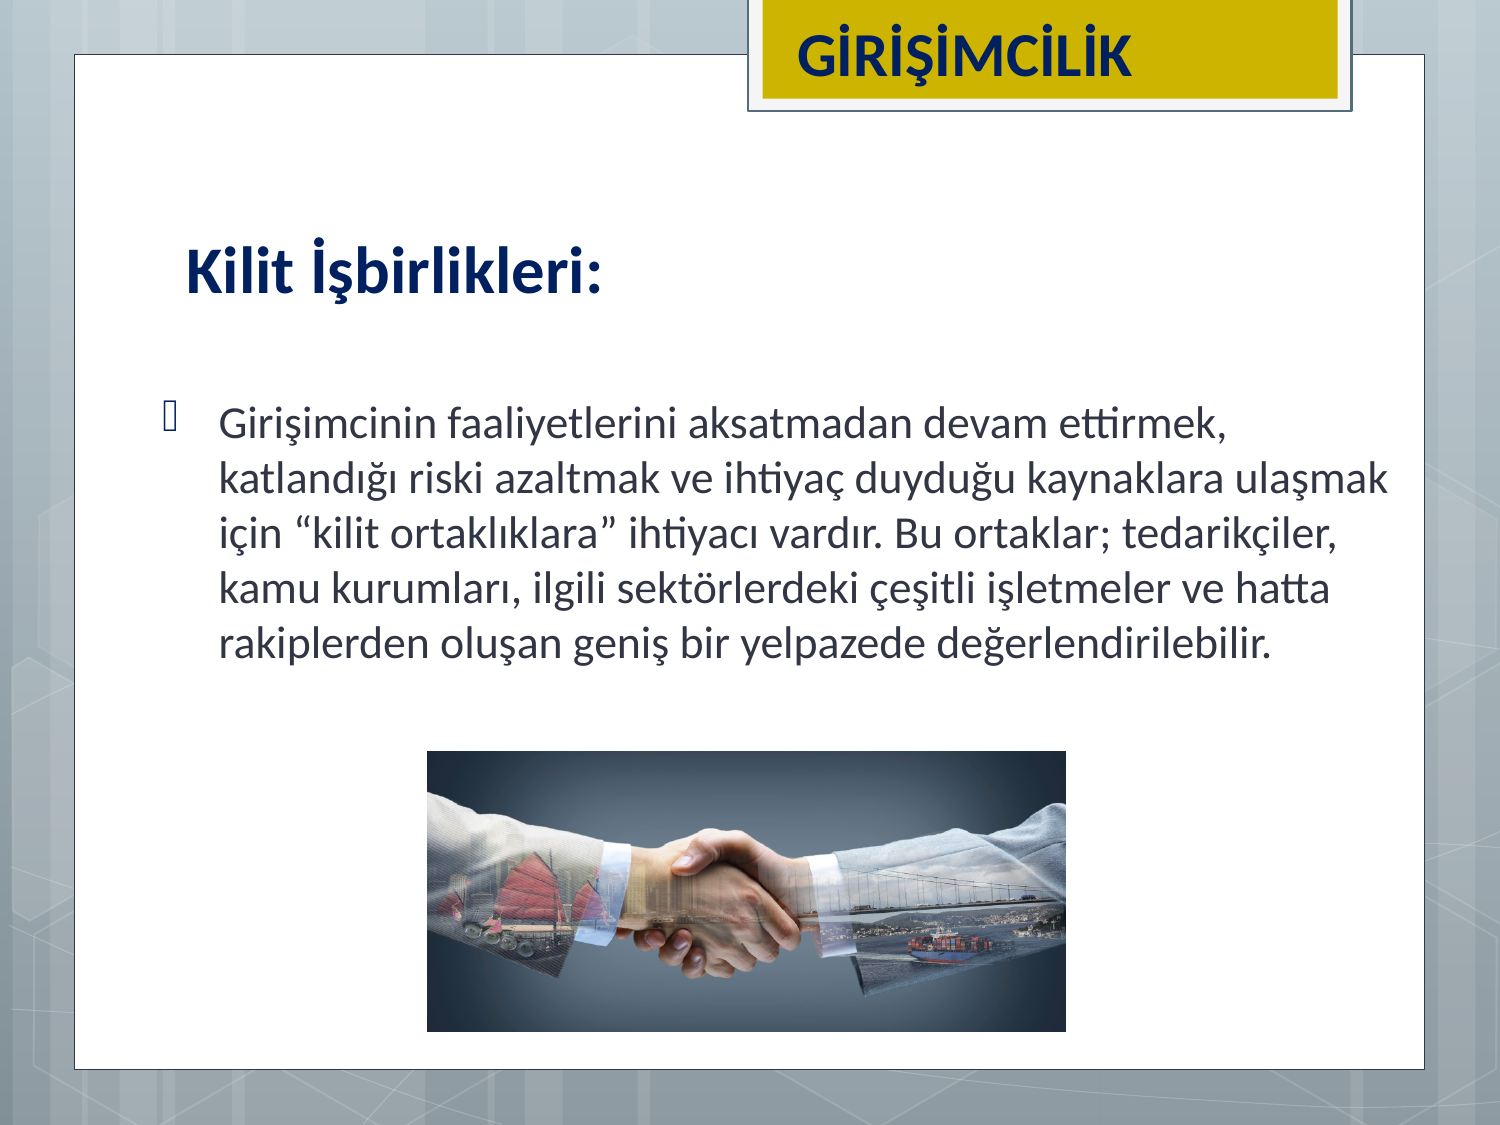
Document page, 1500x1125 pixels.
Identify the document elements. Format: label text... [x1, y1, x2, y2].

title Kilit İşbirlikleri: [171, 168, 1324, 315]
text_box GİRİŞİMCİLİK [782, 6, 1184, 172]
picture [427, 751, 1066, 1032]
text_box Girişimcinin faaliyetlerini aksatmadan devam ettirmek, katlandığı riski azaltmak ve ihtiyaç duyduğu kaynaklara ulaşmak için “kilit ortaklıklara” ihtiyacı vardır. Bu ortaklar; tedarikçiler, kamu kurumları, ilgili sektörlerdeki çeşitli işletmeler ve hatta rakiplerden oluşan geniş bir yelpazede değerlendirilebilir. [147, 385, 1412, 730]
